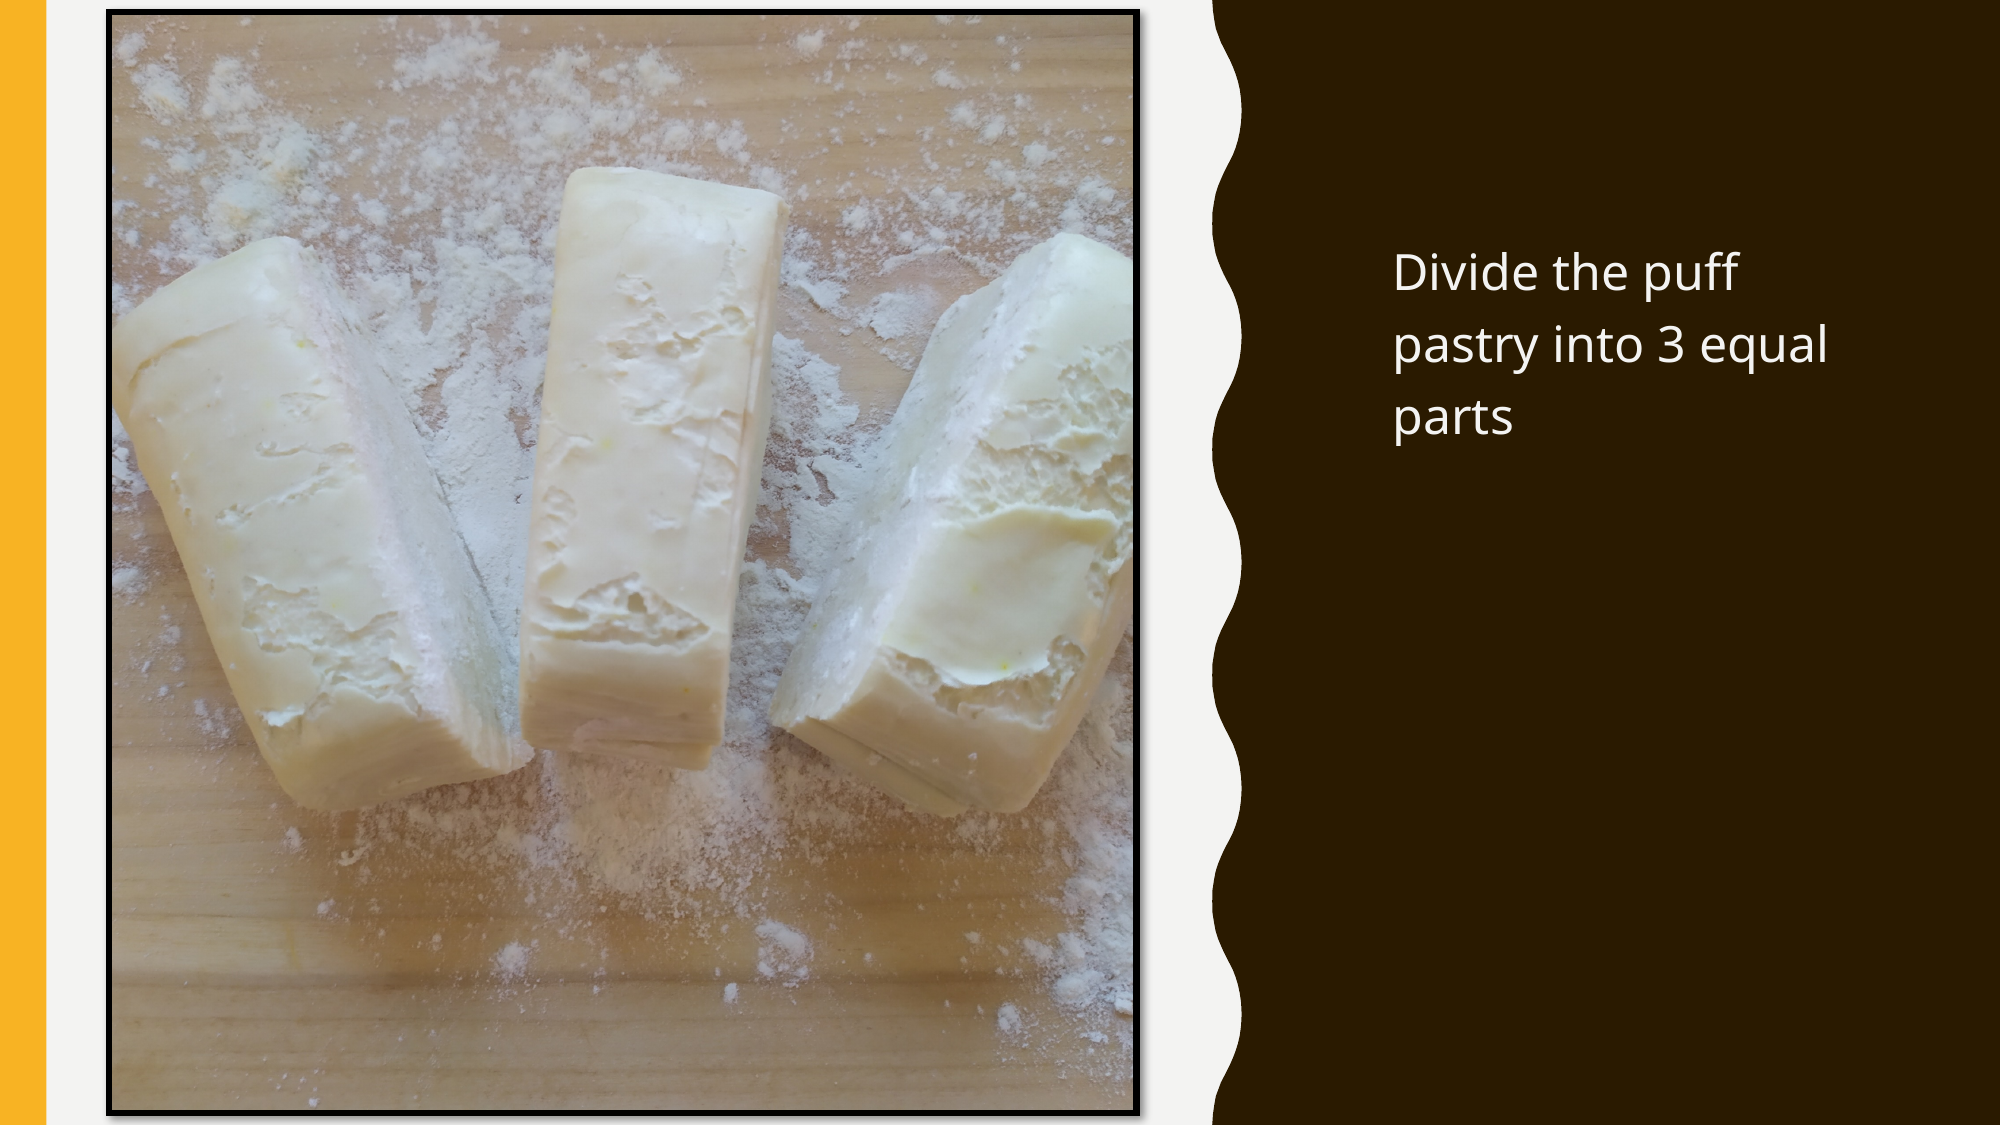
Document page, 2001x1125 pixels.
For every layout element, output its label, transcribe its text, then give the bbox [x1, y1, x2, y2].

list Divide the puff pastry into 3 equal parts [1377, 220, 1885, 905]
picture [111, 14, 1134, 1111]
